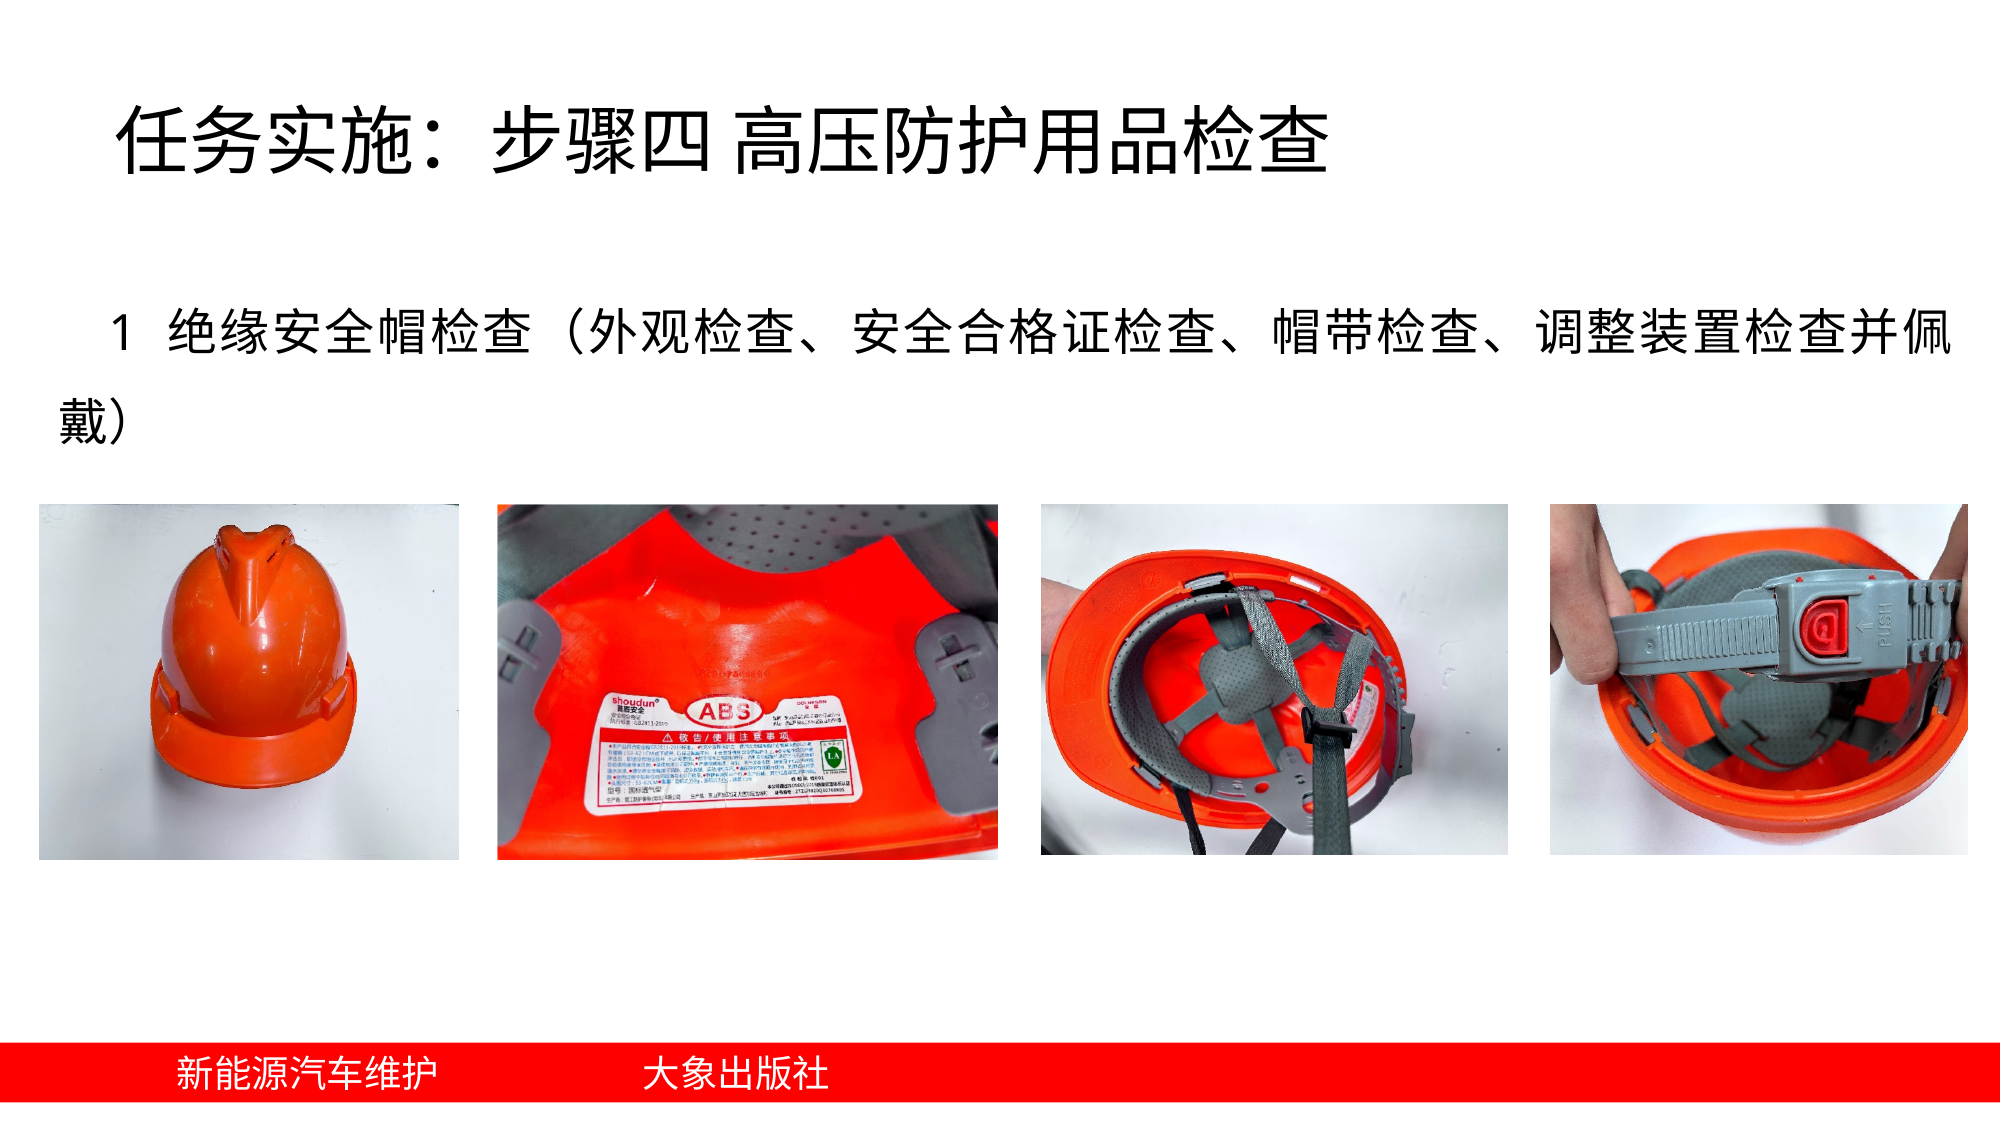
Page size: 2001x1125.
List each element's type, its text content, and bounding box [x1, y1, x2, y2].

title 任务实施：步骤四 高压防护用品检查 [99, 45, 1900, 233]
picture [498, 432, 998, 933]
picture [38, 504, 460, 860]
picture [1550, 504, 1968, 856]
picture [1041, 504, 1509, 856]
list 1 绝缘安全帽检查（外观检查、安全合格证检查、帽带检查、调整装置检查并佩戴） [43, 262, 1969, 1005]
